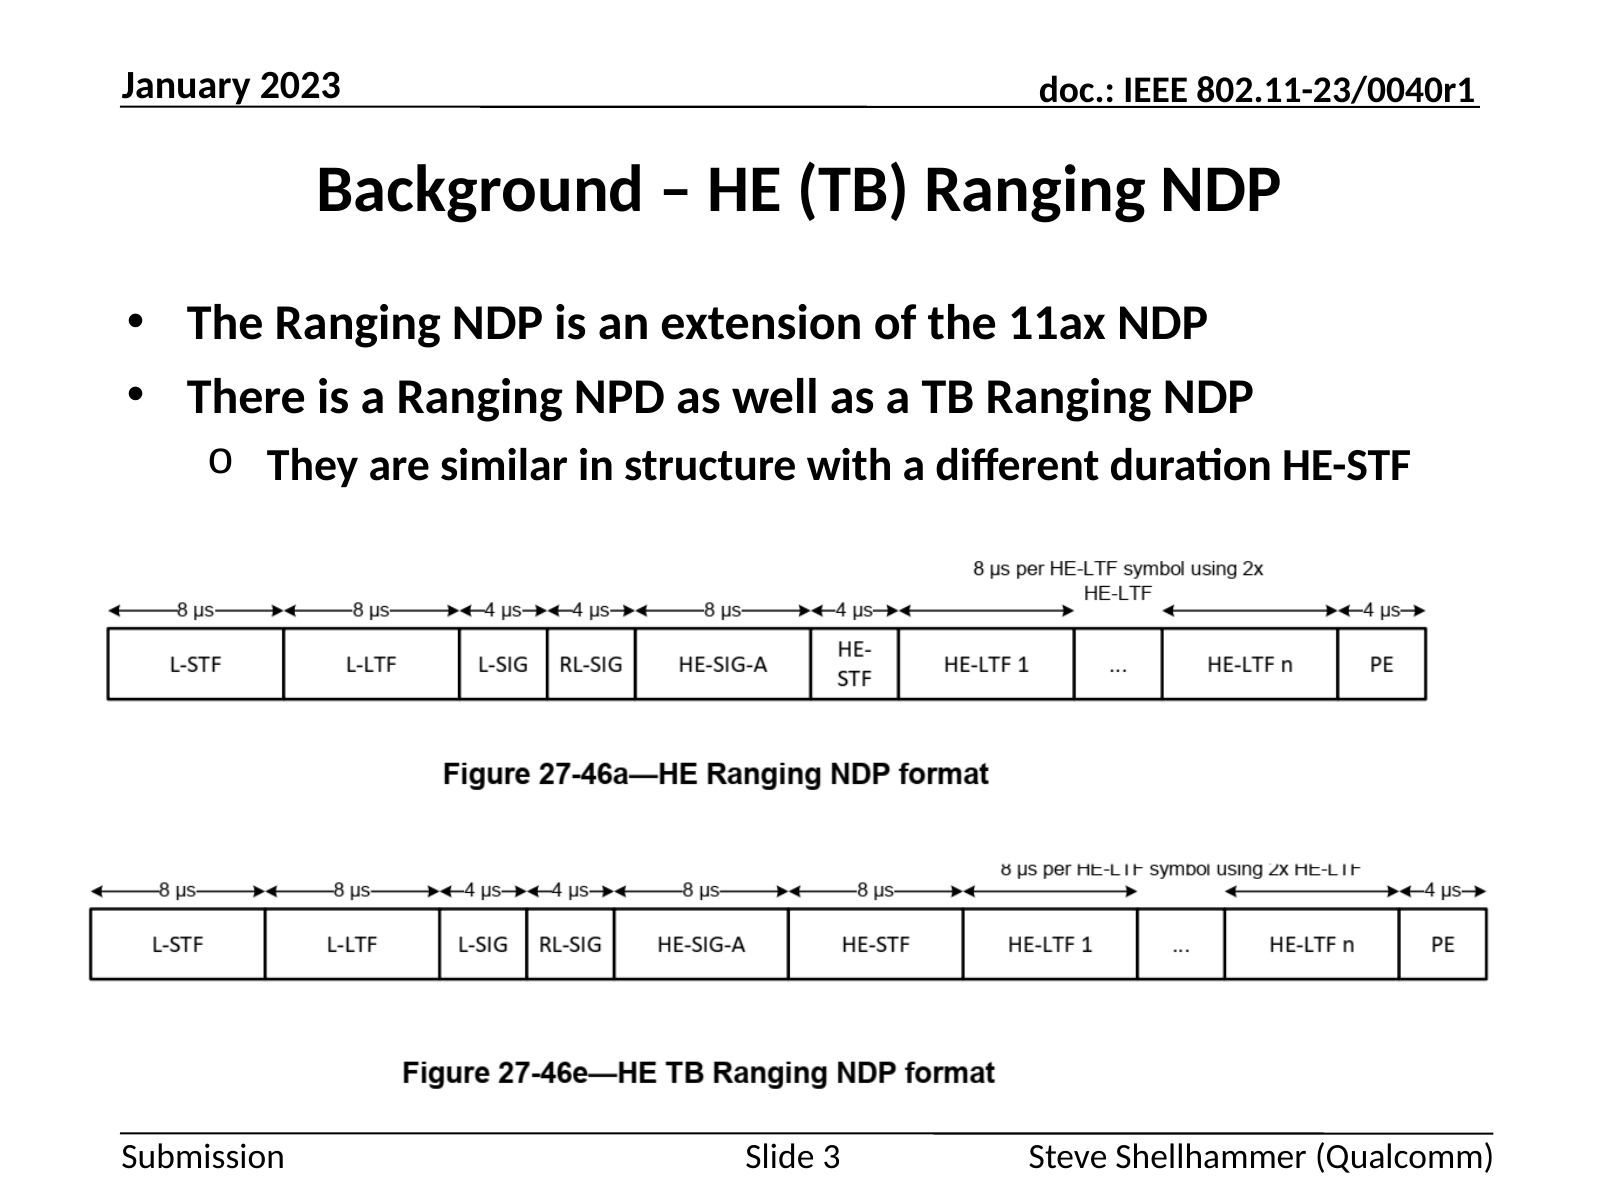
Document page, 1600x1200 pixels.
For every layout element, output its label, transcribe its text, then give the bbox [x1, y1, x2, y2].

list The Ranging NDP is an extension of the 11ax NDP There is a Ranging NPD as well as a TB Ranging NDP They are similar in structure with a different duration HE-STF [111, 282, 1472, 521]
picture [91, 547, 1492, 803]
title Background – HE (TB) Ranging NDP [119, 109, 1480, 261]
picture [61, 853, 1538, 1096]
slide_number Slide 3 [733, 1132, 854, 1197]
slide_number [121, 58, 451, 107]
footer Steve Shellhammer (Qualcomm) [937, 1132, 1495, 1174]
